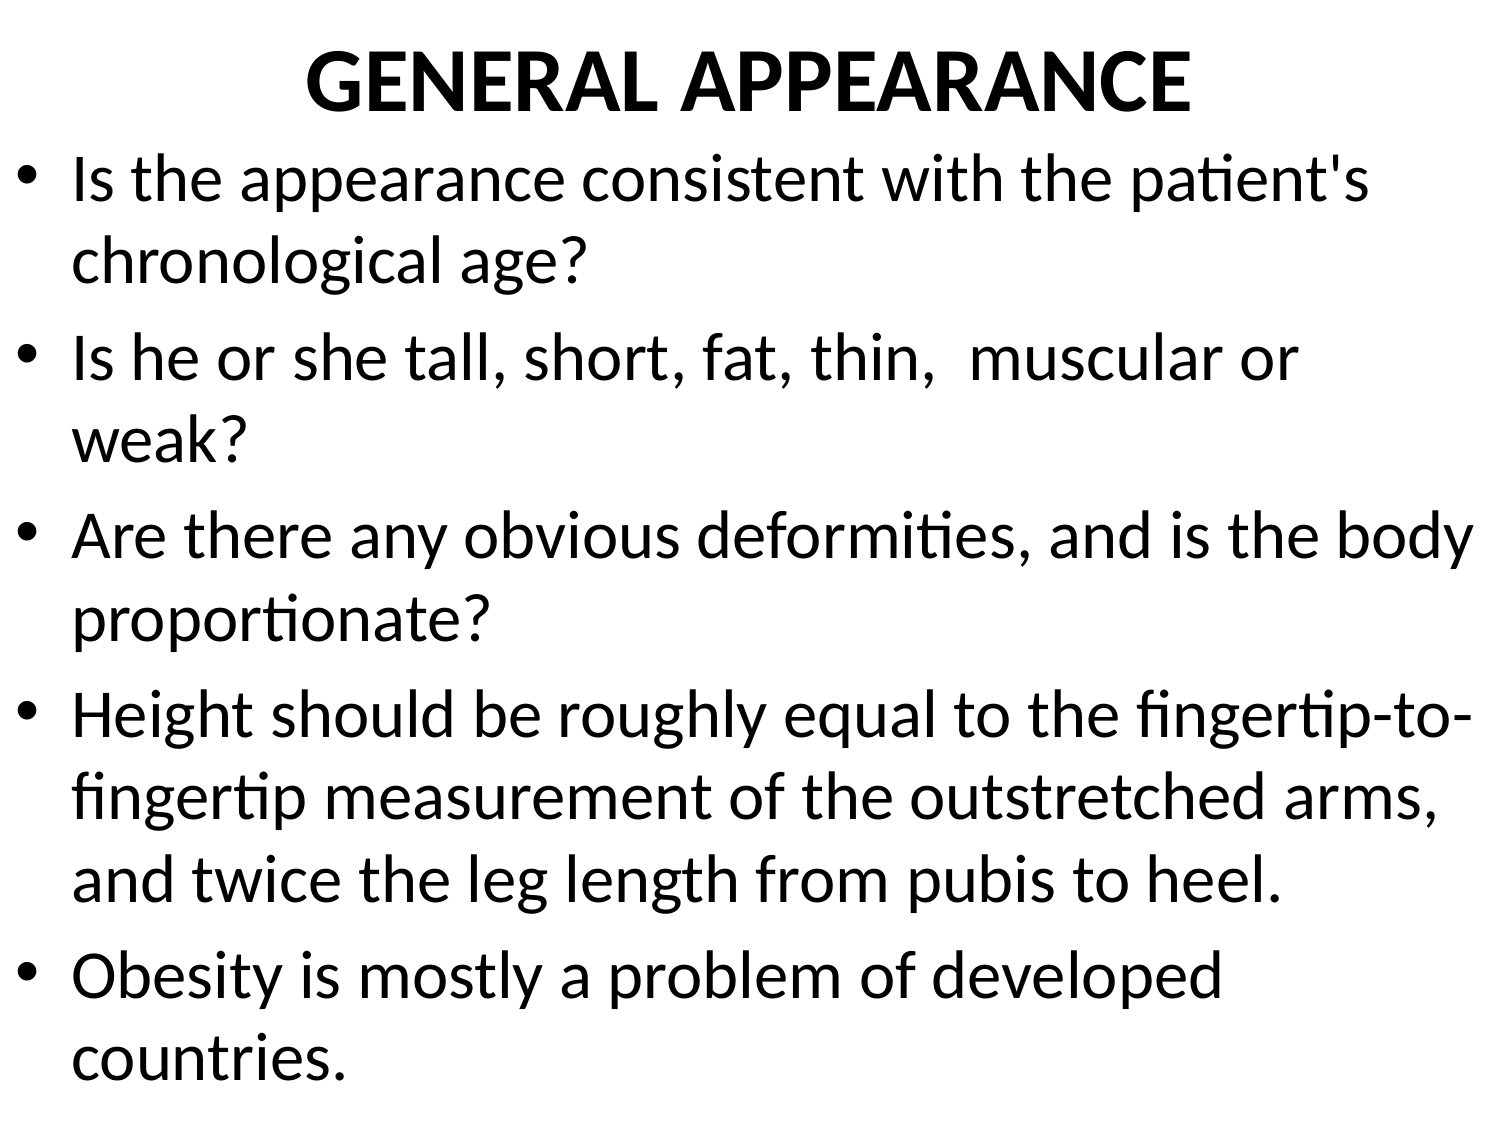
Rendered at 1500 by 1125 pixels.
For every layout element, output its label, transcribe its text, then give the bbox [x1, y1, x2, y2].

title GENERAL APPEARANCE [75, 0, 1425, 125]
list Is the appearance consistent with the patient's chronological age? Is he or she tall, short, fat, thin, muscular or weak? Are there any obvious deformities, and is the body proportionate? Height should be roughly equal to the fingertip-to-fingertip measurement of the outstretched arms, and twice the leg length from pubis to heel. Obesity is mostly a problem of developed countries. [0, 125, 1500, 1125]
